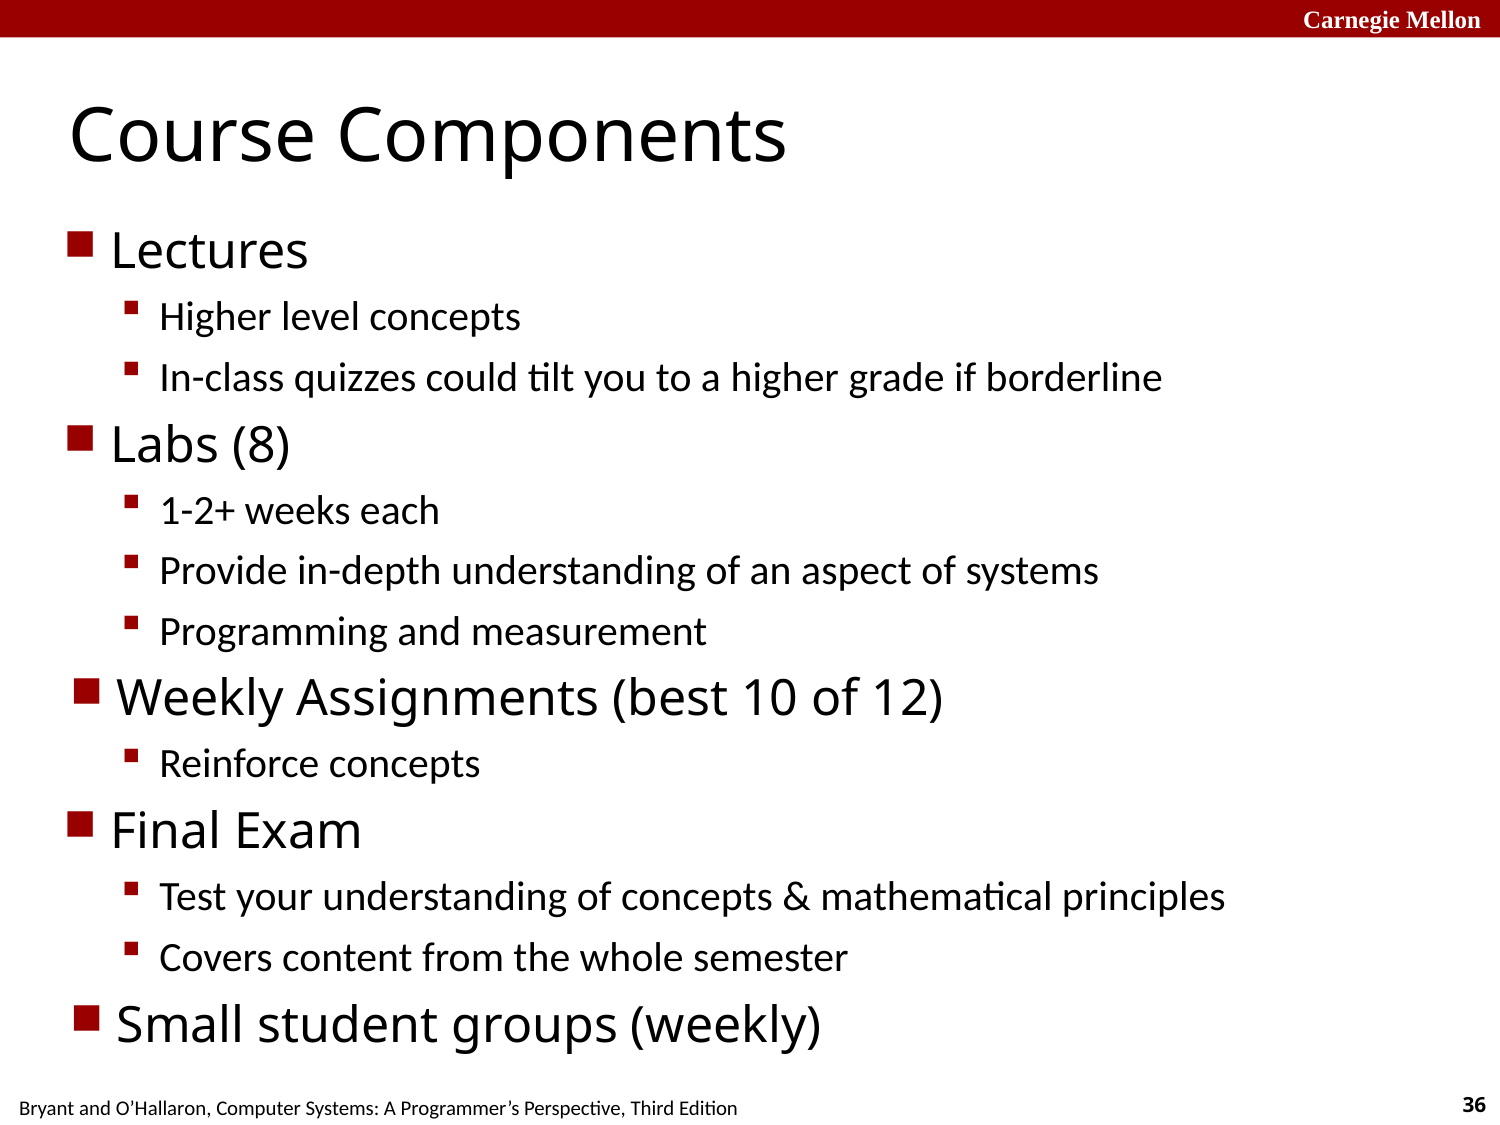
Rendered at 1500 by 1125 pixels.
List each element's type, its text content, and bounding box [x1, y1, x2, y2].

list Lectures Higher level concepts In-class quizzes could tilt you to a higher grade if borderline Labs (8) 1-2+ weeks each Provide in-depth understanding of an aspect of systems Programming and measurement Weekly Assignments (best 10 of 12) Reinforce concepts Final Exam Test your understanding of concepts & mathematical principles Covers content from the whole semester Small student groups (weekly) [62, 212, 1451, 1105]
title Course Components [62, 41, 1500, 222]
